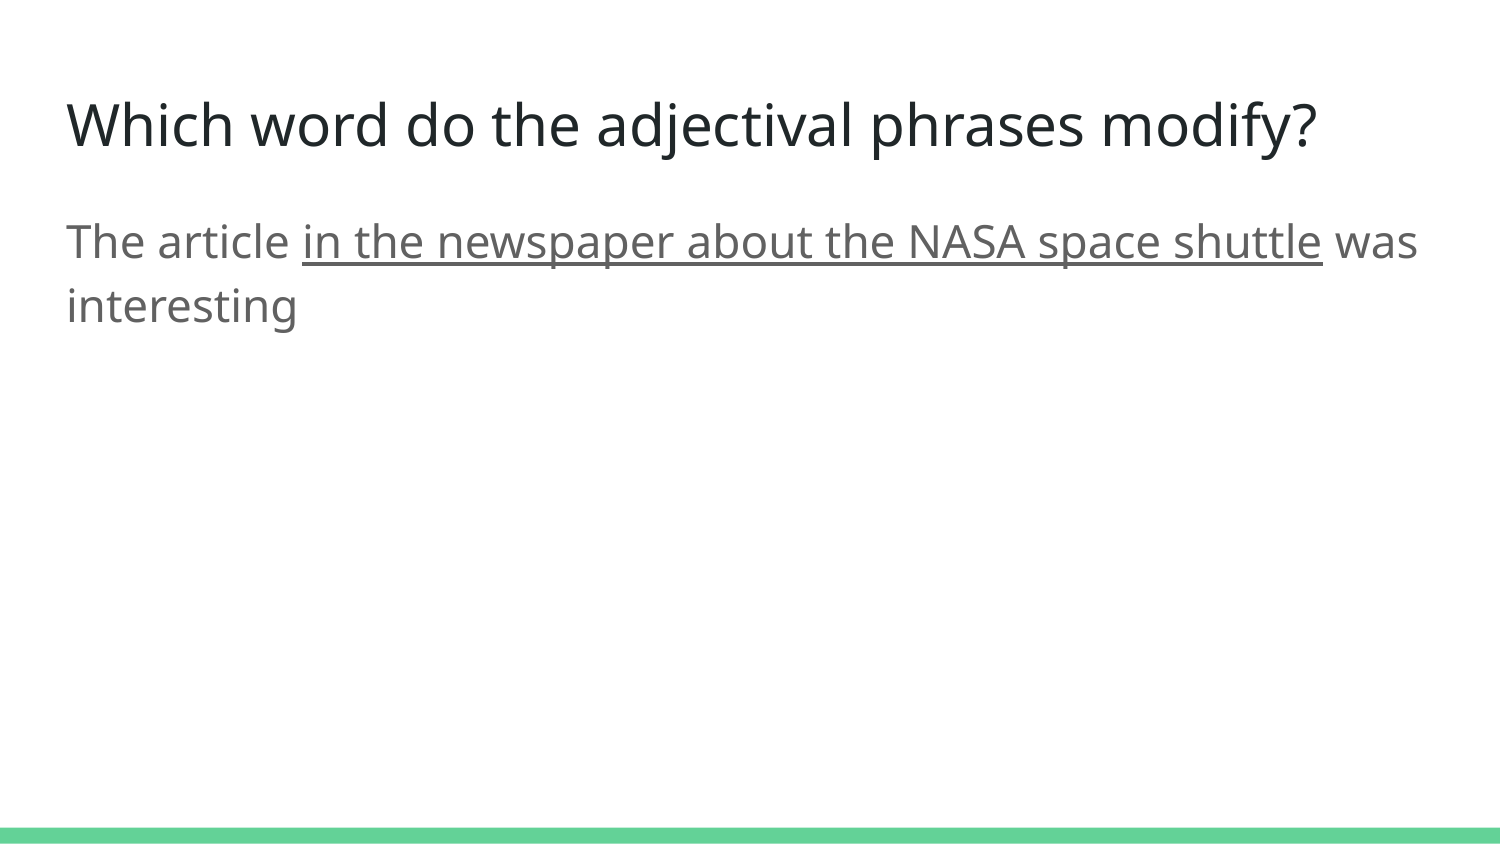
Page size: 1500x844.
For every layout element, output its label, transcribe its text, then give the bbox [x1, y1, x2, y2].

list The article in the newspaper about the NASA space shuttle was interesting [51, 189, 1449, 751]
title Which word do the adjectival phrases modify? [51, 72, 1449, 167]
